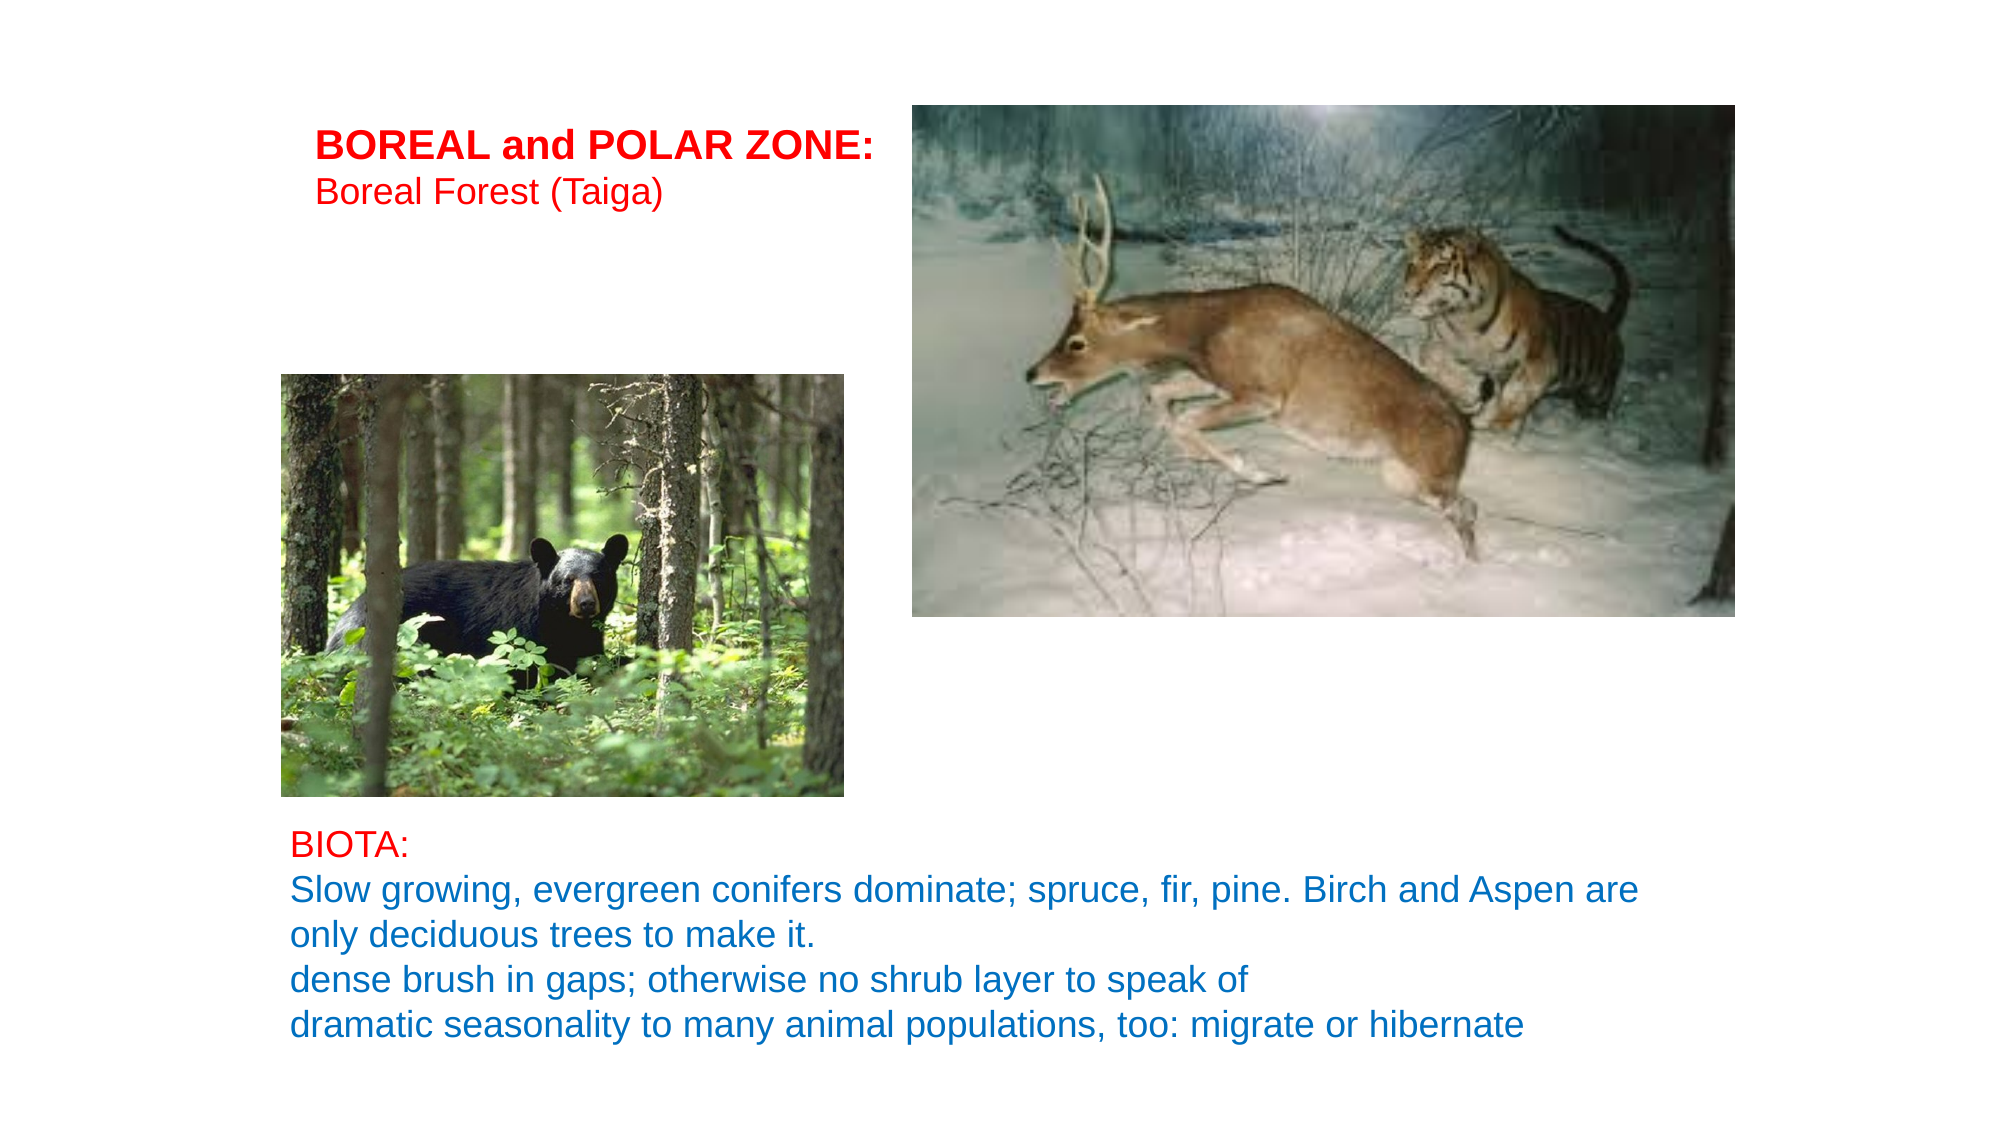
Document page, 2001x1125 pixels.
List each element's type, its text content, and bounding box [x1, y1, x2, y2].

picture [281, 374, 844, 797]
picture [912, 105, 1735, 617]
text_box BOREAL and POLAR ZONE: Boreal Forest (Taiga) [300, 110, 912, 445]
text_box BIOTA: Slow growing, evergreen conifers dominate; spruce, fir, pine. Birch and Aspen are only deciduous trees to make it. dense brush in gaps; otherwise no shrub layer to speak of dramatic seasonality to many animal populations, too: migrate or hibernate [274, 812, 1688, 1098]
